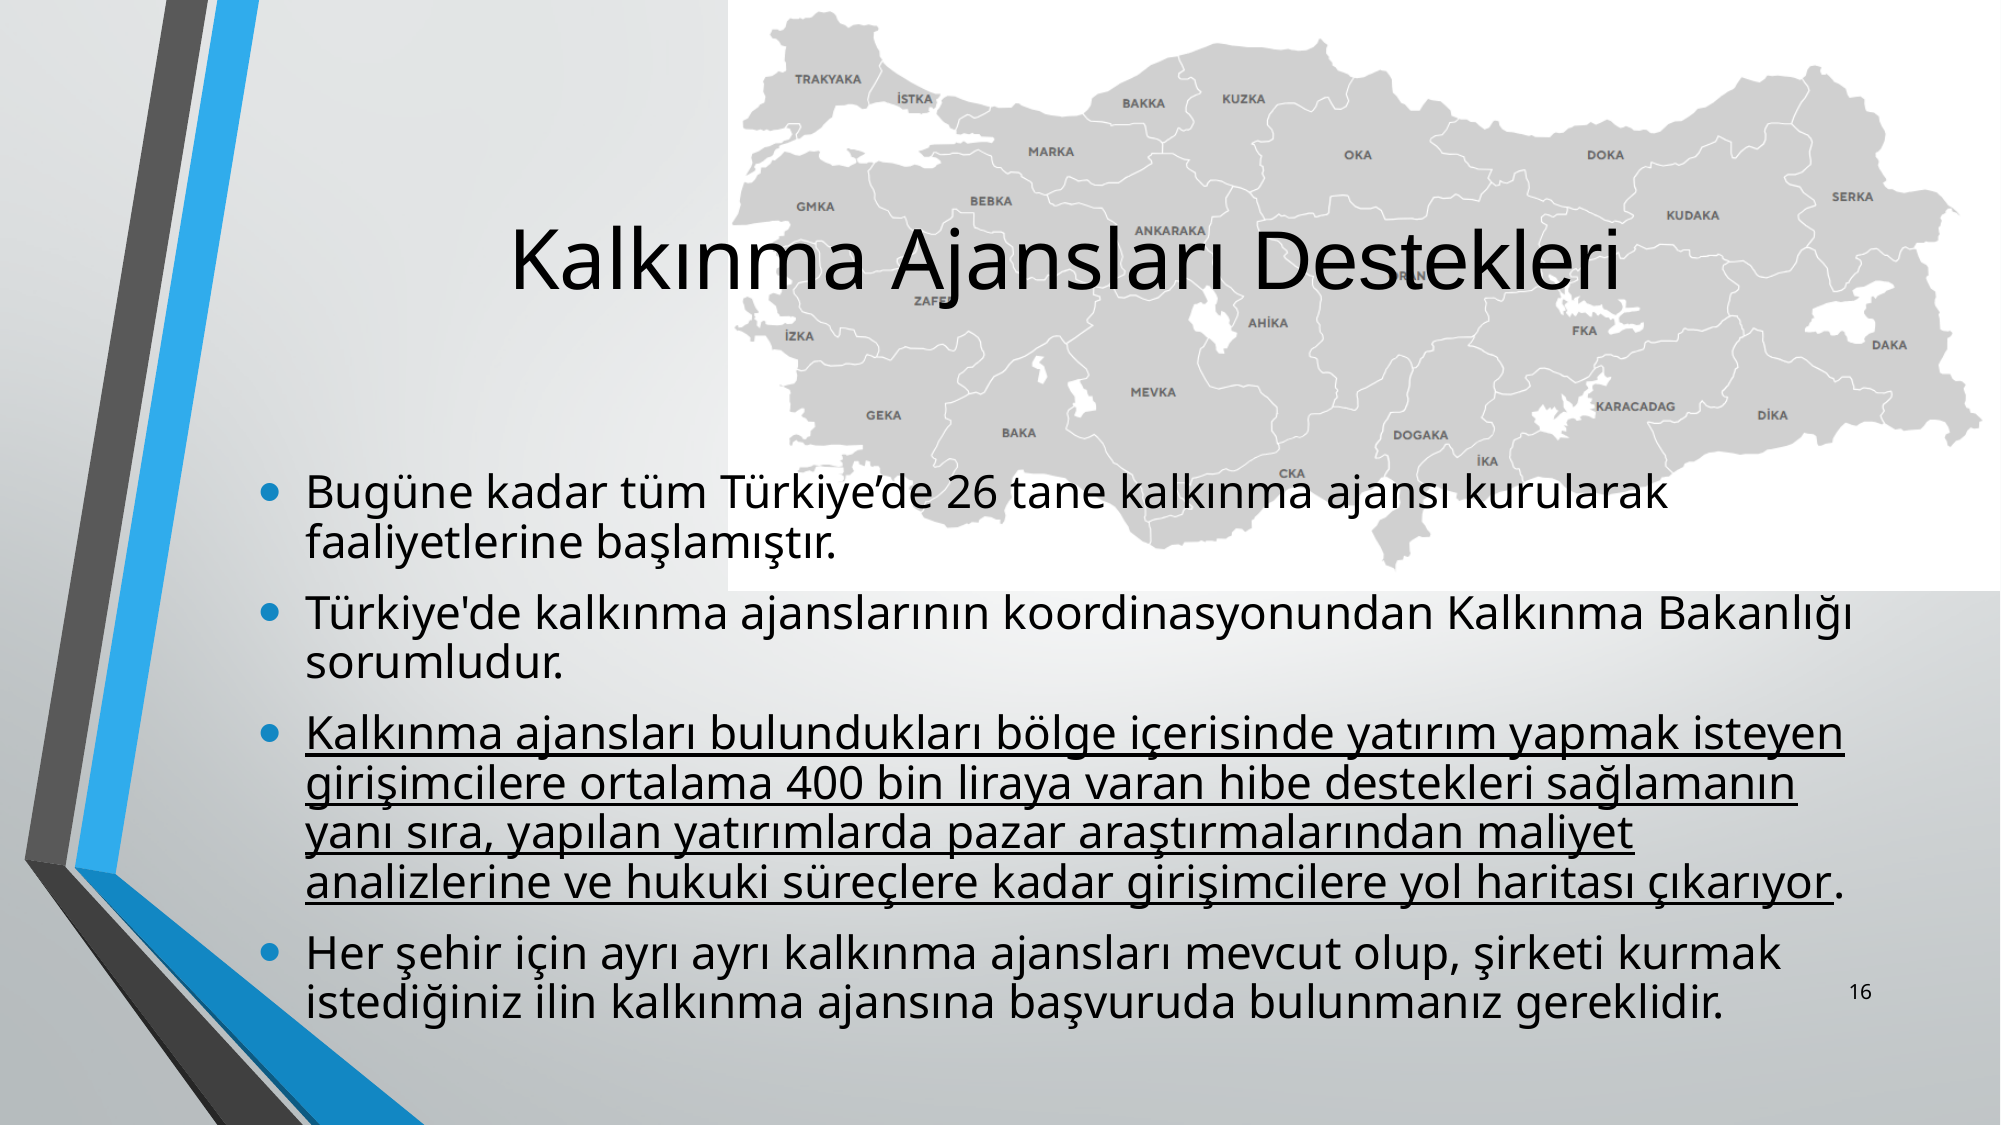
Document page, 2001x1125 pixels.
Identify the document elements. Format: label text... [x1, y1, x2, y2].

slide_number 16 [1796, 962, 1887, 1023]
list Bugüne kadar tüm Türkiye’de 26 tane kalkınma ajansı kurularak faaliyetlerine başlamıştır. Türkiye'de kalkınma ajanslarının koordinasyonundan Kalkınma Bakanlığı sorumludur. Kalkınma ajansları bulundukları bölge içerisinde yatırım yapmak isteyen girişimcilere ortalama 400 bin liraya varan hibe destekleri sağlamanın yanı sıra, yapılan yatırımlarda pazar araştırmalarından maliyet analizlerine ve hukuki süreçlere kadar girişimcilere yol haritası çıkarıyor. Her şehir için ayrı ayrı kalkınma ajansları mevcut olup, şirketi kurmak istediğiniz ilin kalkınma ajansına başvuruda bulunmanız gereklidir. [243, 528, 1887, 1041]
title Kalkınma Ajansları Destekleri [243, 112, 728, 400]
picture [728, 0, 2000, 591]
